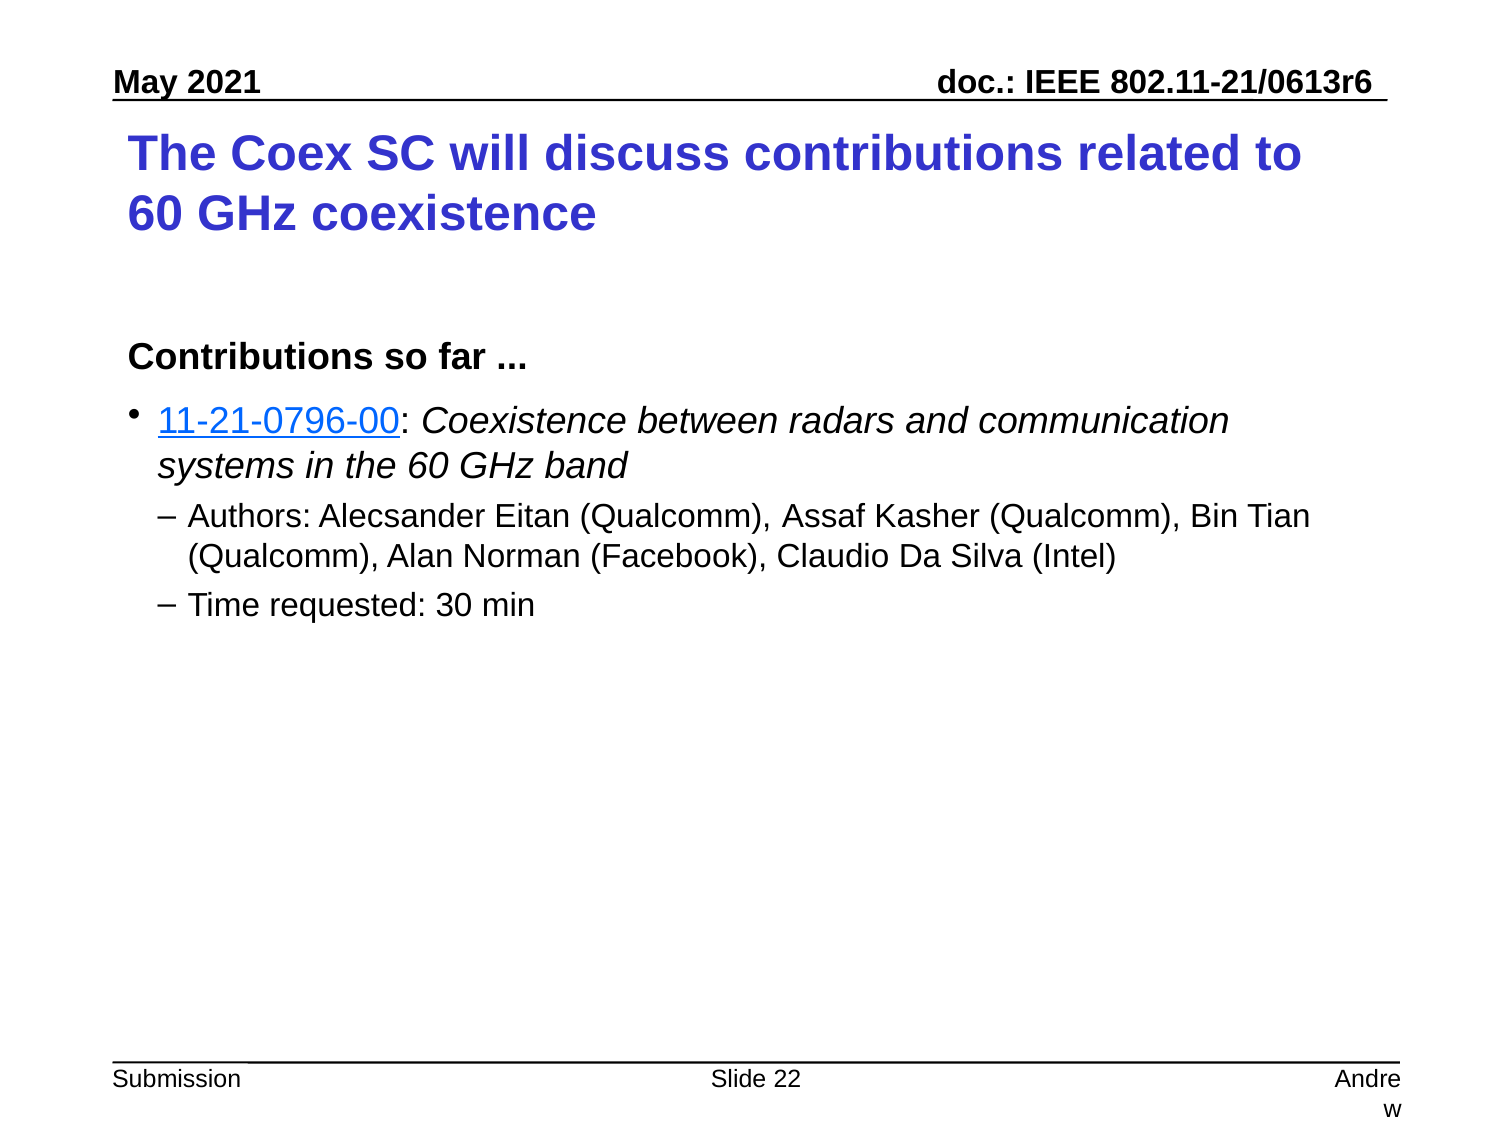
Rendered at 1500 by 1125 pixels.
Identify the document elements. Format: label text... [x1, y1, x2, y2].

list Contributions so far ... 11-21-0796-00: Coexistence between radars and communication systems in the 60 GHz band Authors: Alecsander Eitan (Qualcomm), Assaf Kasher (Qualcomm), Bin Tian (Qualcomm), Alan Norman (Facebook), Claudio Da Silva (Intel) Time requested: 30 min [112, 324, 1388, 1000]
slide_number Slide 22 [709, 1061, 803, 1093]
title The Coex SC will discuss contributions related to 60 GHz coexistence [112, 112, 1388, 288]
footer Andrew Myles, Cisco [1320, 1061, 1402, 1093]
